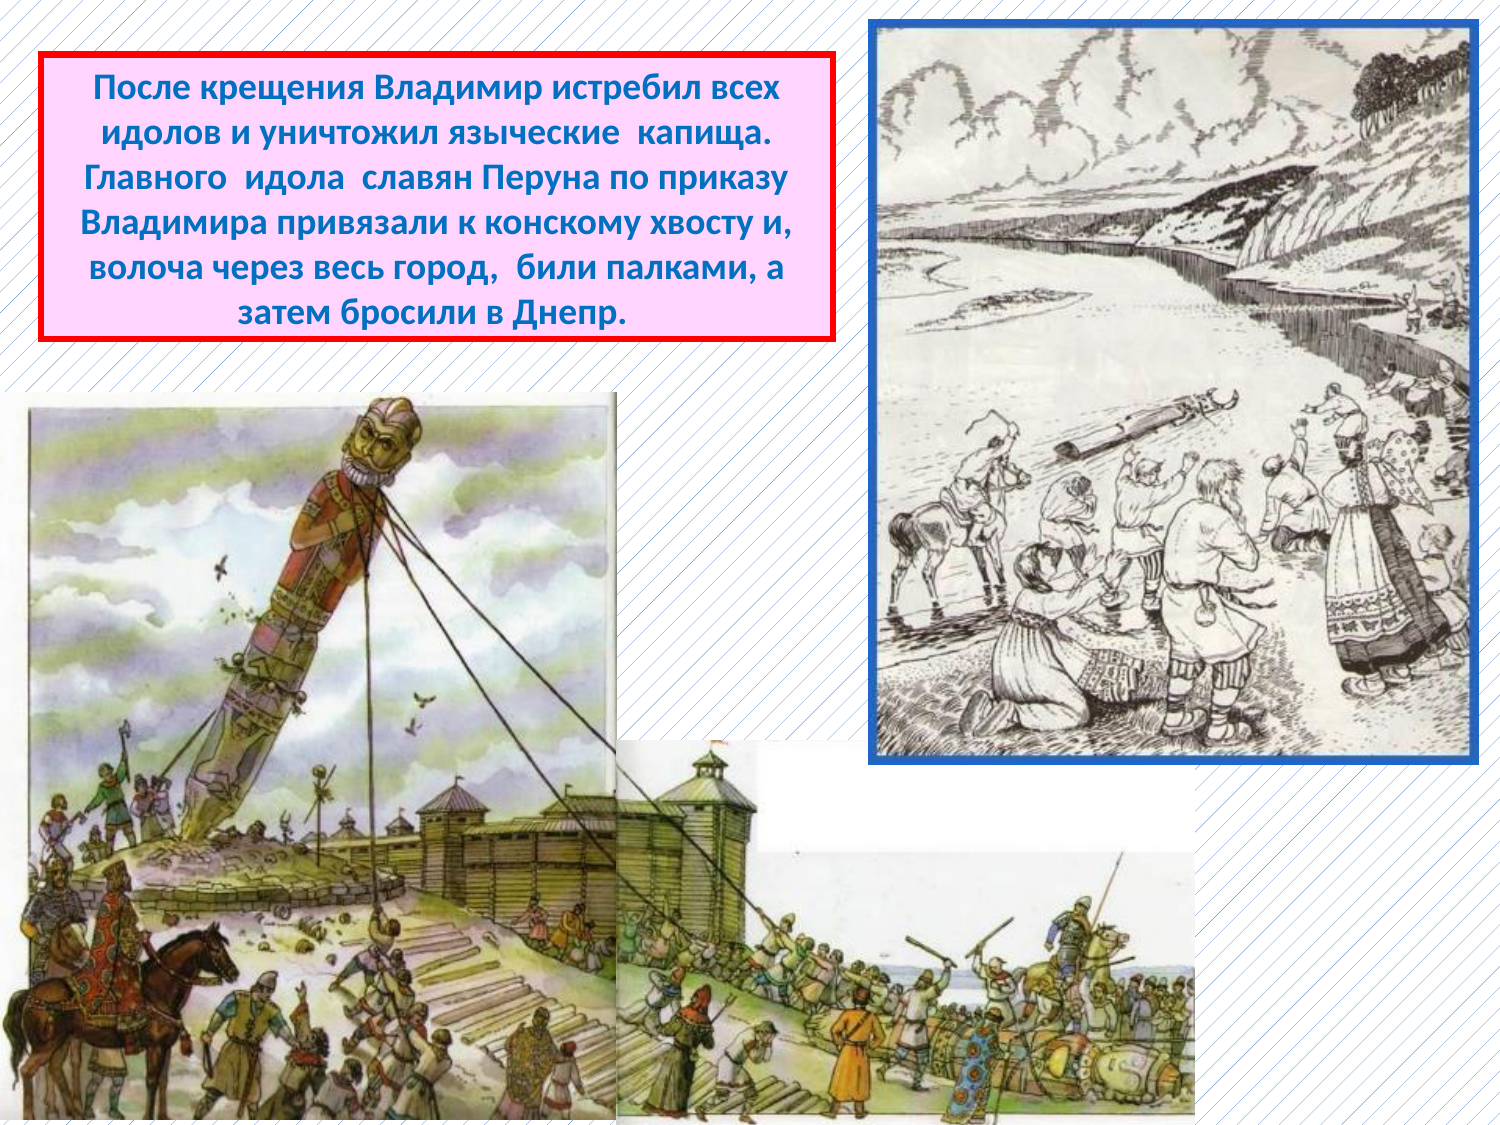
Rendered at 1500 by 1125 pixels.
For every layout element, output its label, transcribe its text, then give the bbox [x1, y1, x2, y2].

text_box После крещения Владимир истребил всех идолов и уничтожил языческие капища. Главного идола славян Перуна по приказу Владимира привязали к конскому хвосту и, волоча через весь город, били палками, а затем бросили в Днепр. [41, 54, 833, 340]
picture [0, 19, 1479, 1125]
